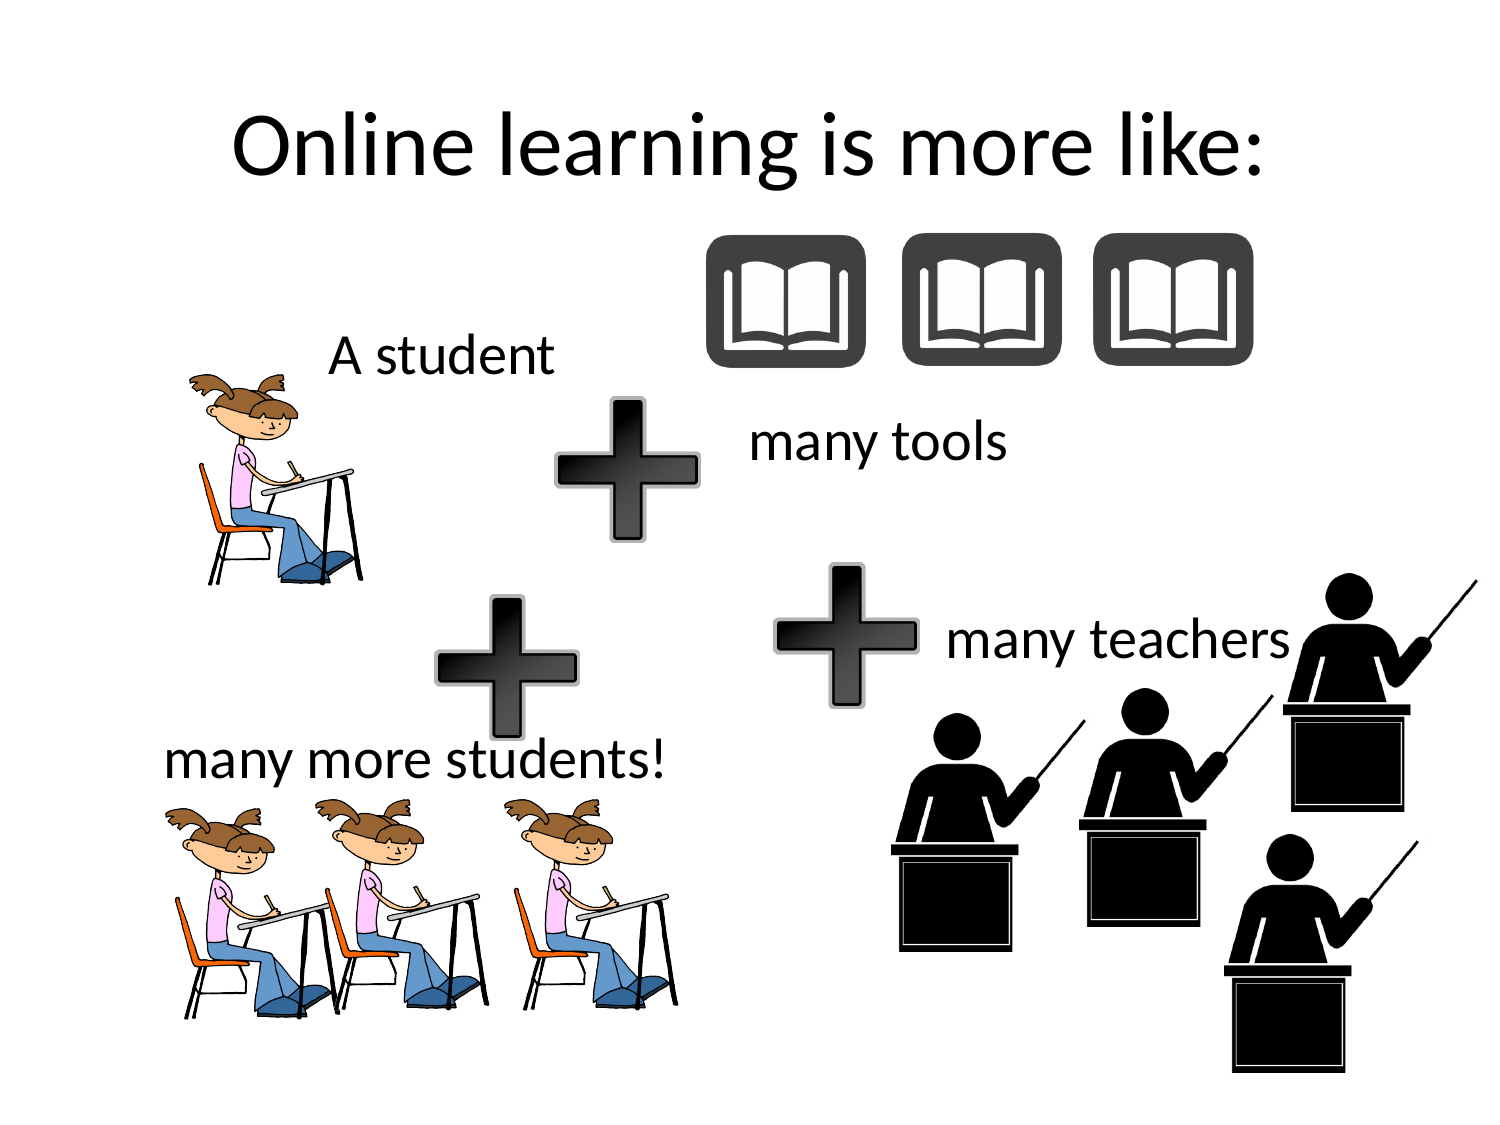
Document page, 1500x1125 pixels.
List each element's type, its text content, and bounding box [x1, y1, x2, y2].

text_box many tools [733, 418, 1024, 480]
picture [431, 592, 583, 743]
title Online learning is more like: [75, 45, 1425, 233]
picture [163, 798, 491, 1021]
picture [187, 373, 365, 588]
picture [771, 559, 923, 711]
text_box many more students! [148, 712, 685, 798]
picture [891, 573, 1488, 1073]
picture [502, 798, 680, 1012]
picture [552, 196, 1280, 545]
text_box many teachers [931, 592, 1278, 678]
text_box A student [313, 308, 572, 394]
